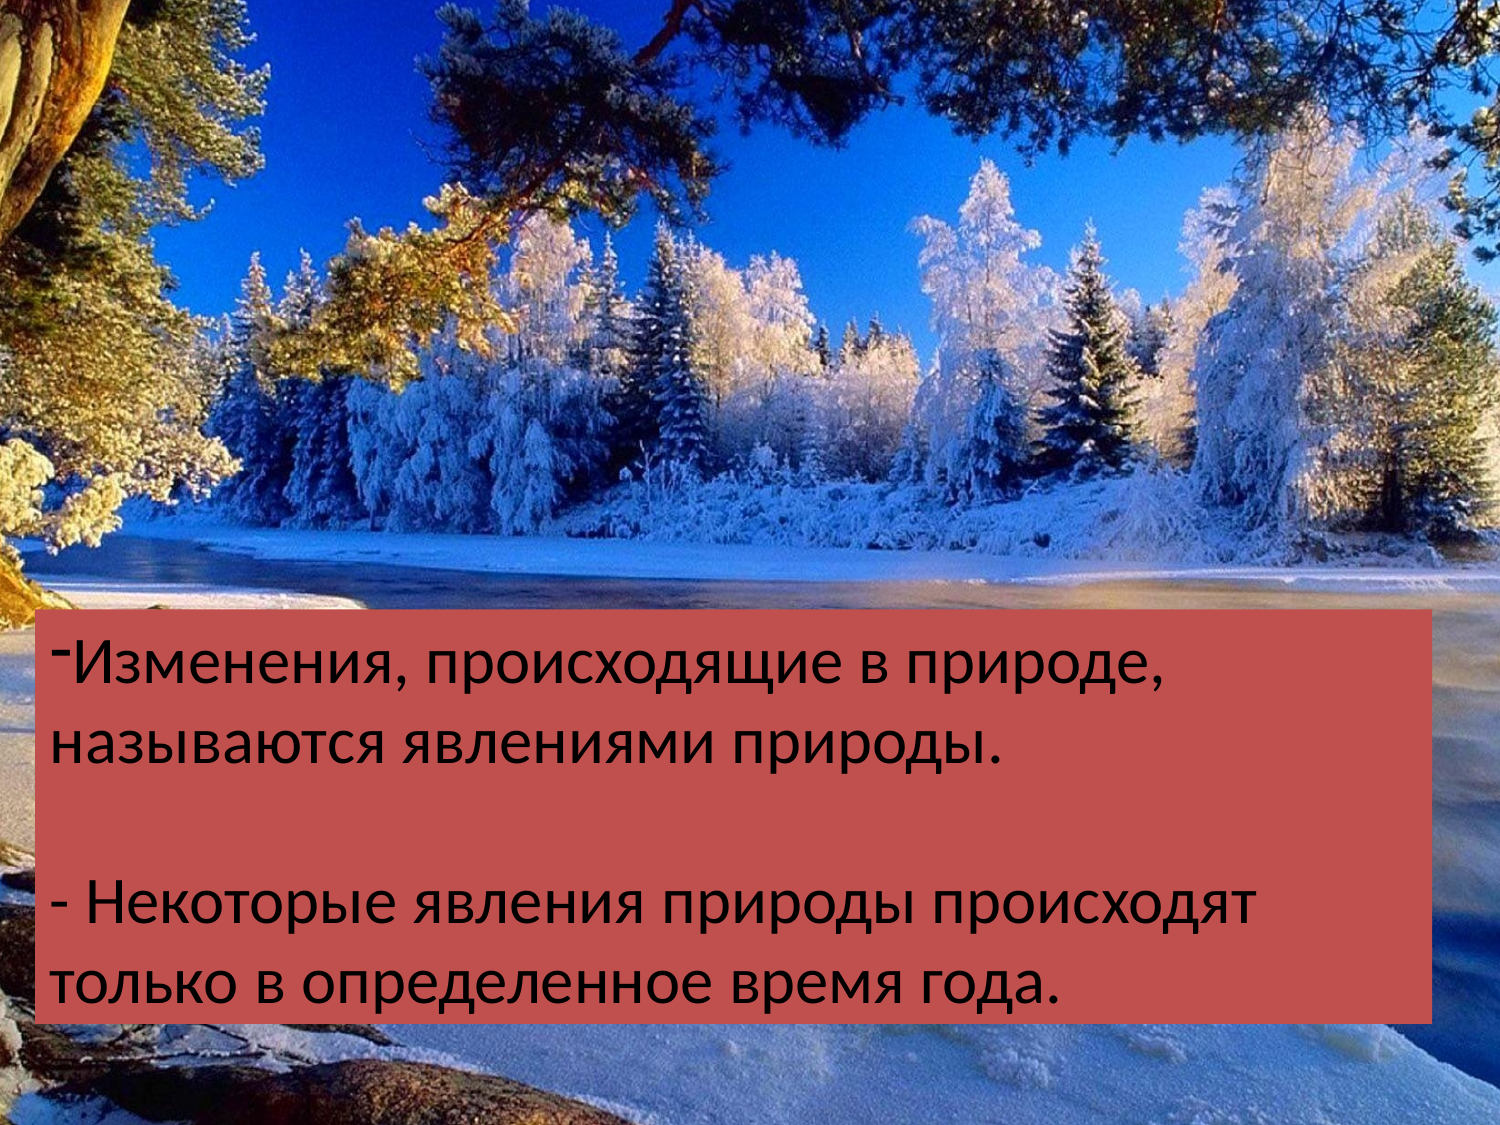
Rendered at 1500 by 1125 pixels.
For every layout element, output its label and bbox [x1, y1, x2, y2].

list [0, 0, 1500, 1125]
